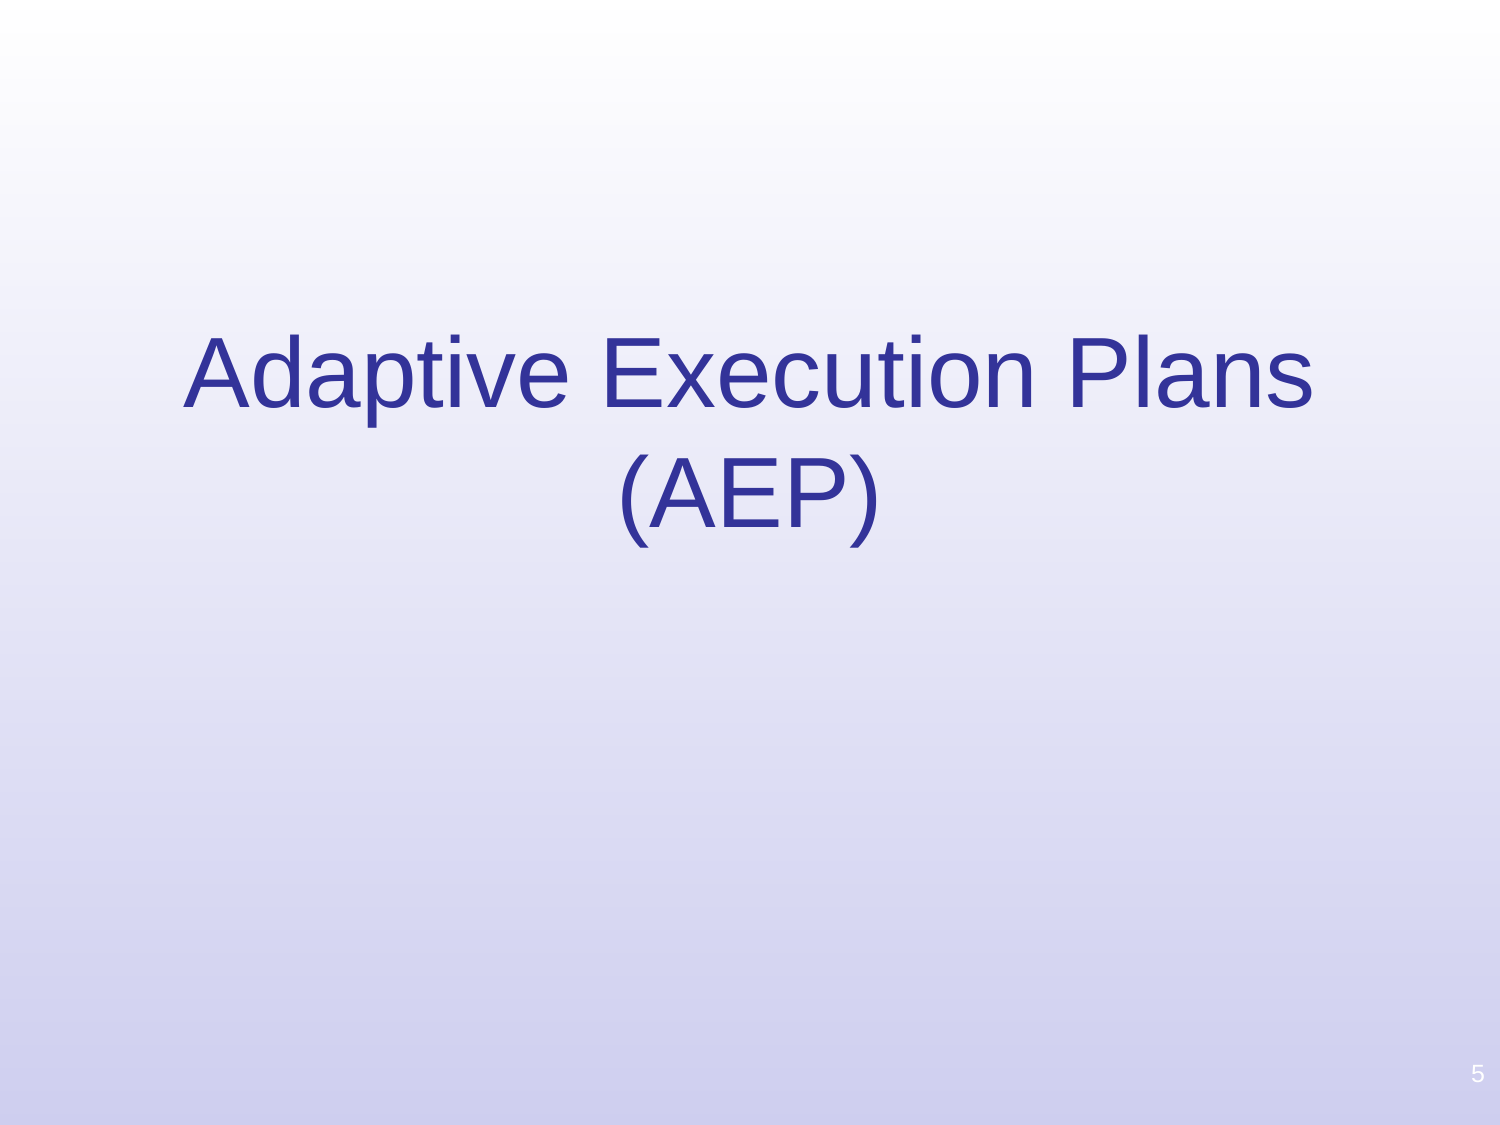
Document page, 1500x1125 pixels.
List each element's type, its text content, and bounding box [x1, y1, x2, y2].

title Adaptive Execution Plans (AEP) [75, 299, 1425, 813]
slide_number 5 [1407, 1042, 1500, 1103]
